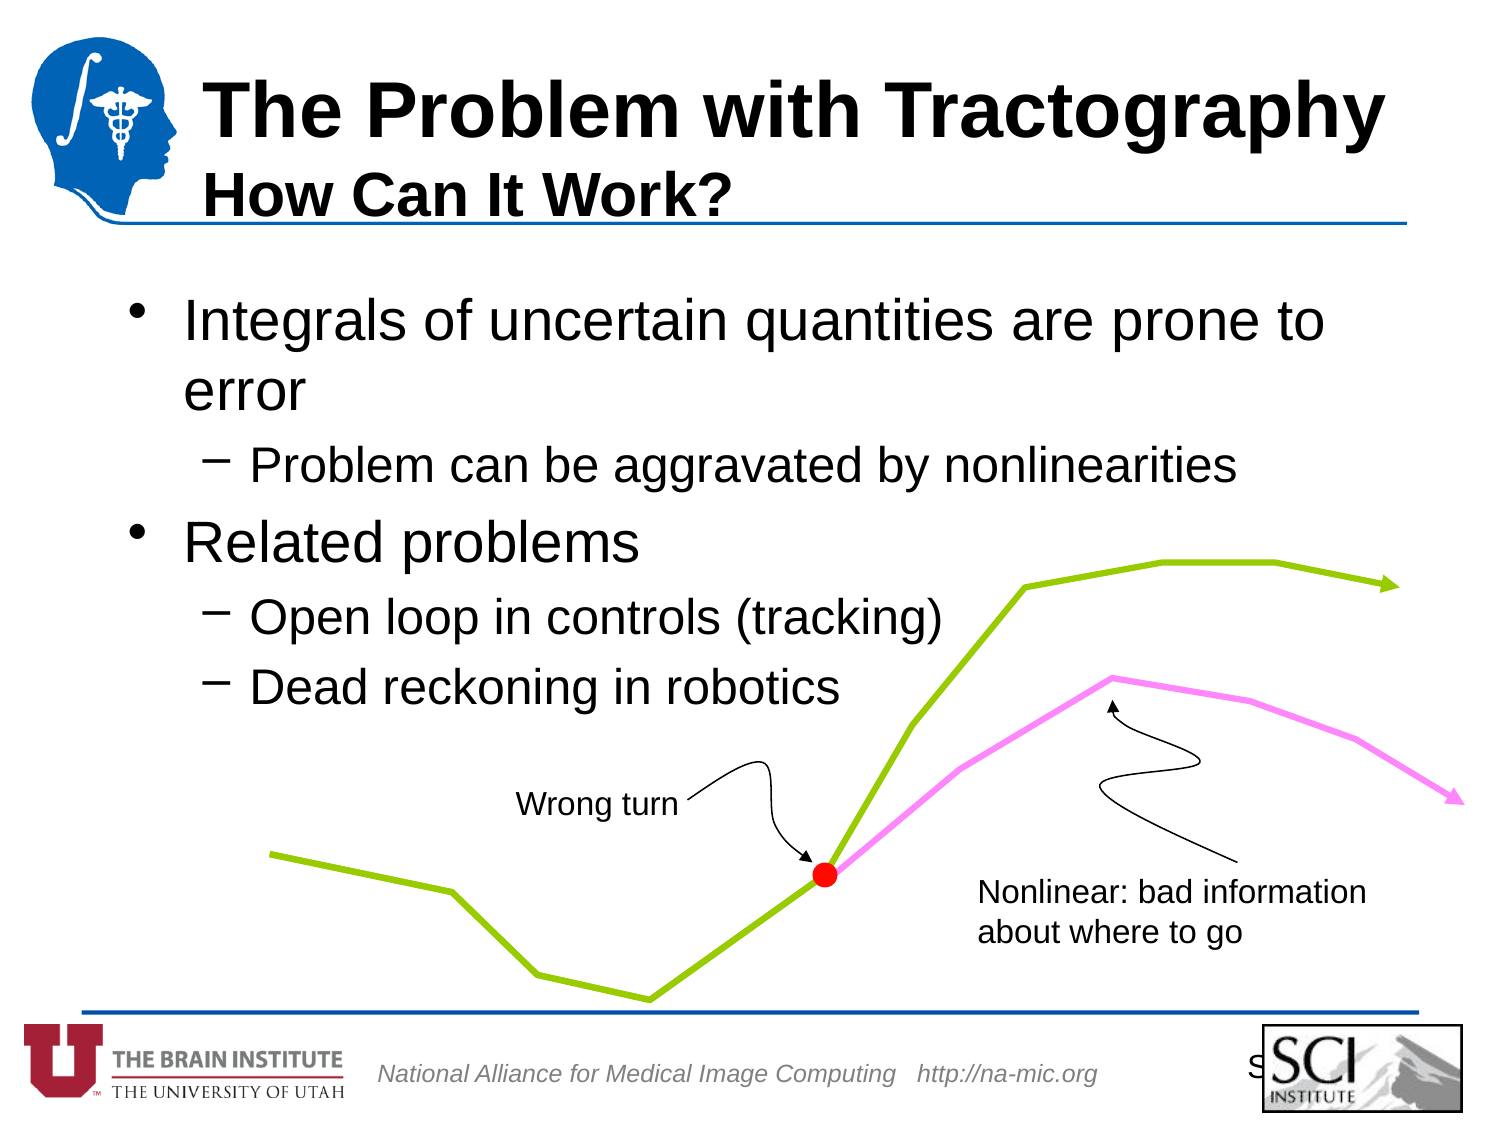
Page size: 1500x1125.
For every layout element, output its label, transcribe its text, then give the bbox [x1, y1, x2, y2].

text_box [1099, 699, 1238, 863]
text_box [812, 862, 838, 888]
text_box [269, 562, 1400, 874]
text_box [837, 677, 1465, 880]
picture [1262, 1024, 1463, 1113]
picture [31, 37, 1407, 225]
picture [24, 1024, 344, 1098]
text_box Wrong turn [500, 774, 695, 830]
text_box Nonlinear: bad information about where to go [962, 862, 1388, 957]
text_box [687, 761, 813, 863]
title The Problem with Tractography How Can It Work? [187, 50, 1450, 238]
list Integrals of uncertain quantities are prone to error Problem can be aggravated by nonlinearities Related problems Open loop in controls (tracking) Dead reckoning in robotics [112, 275, 1388, 975]
text_box [269, 854, 814, 1000]
